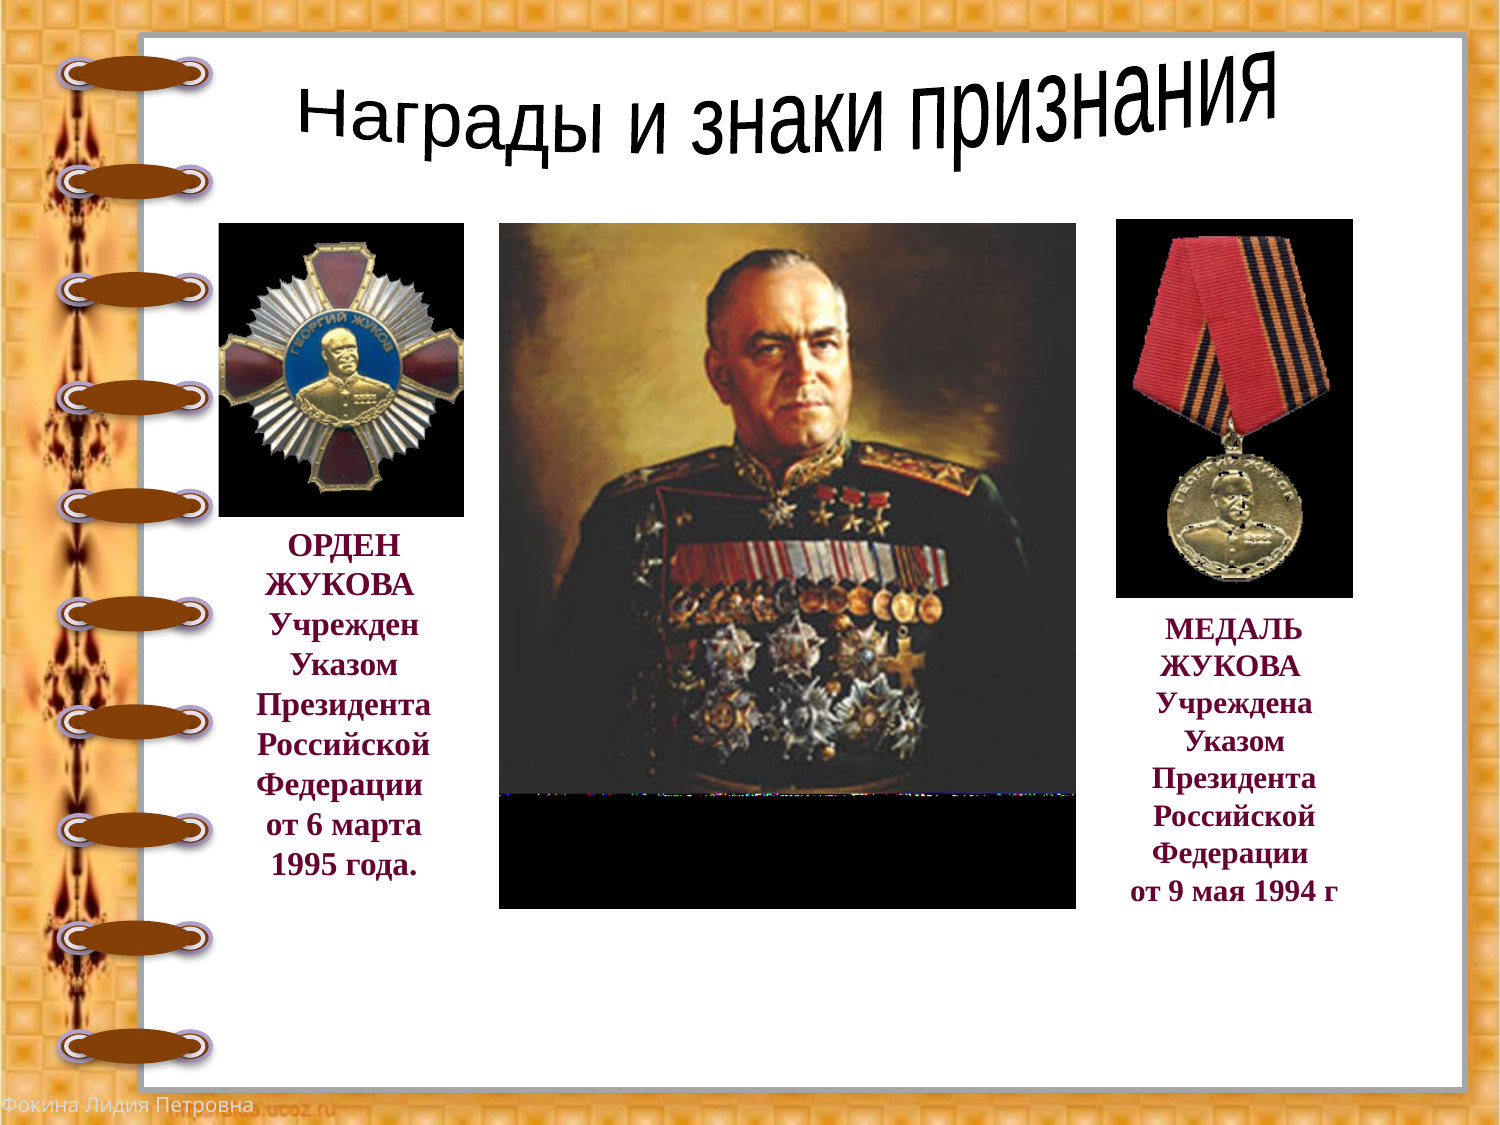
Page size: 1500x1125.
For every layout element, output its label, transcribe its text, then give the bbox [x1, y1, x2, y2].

text_box ОРДЕН ЖУКОВА Учрежден Указом Президента Российской Федерации от 6 марта 1995 года. [225, 524, 463, 890]
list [218, 223, 465, 517]
picture [0, 0, 1500, 1125]
text_box МЕДАЛЬ ЖУКОВА Учреждена Указом Президента Российской Федерации от 9 мая 1994 г [1104, 600, 1365, 915]
